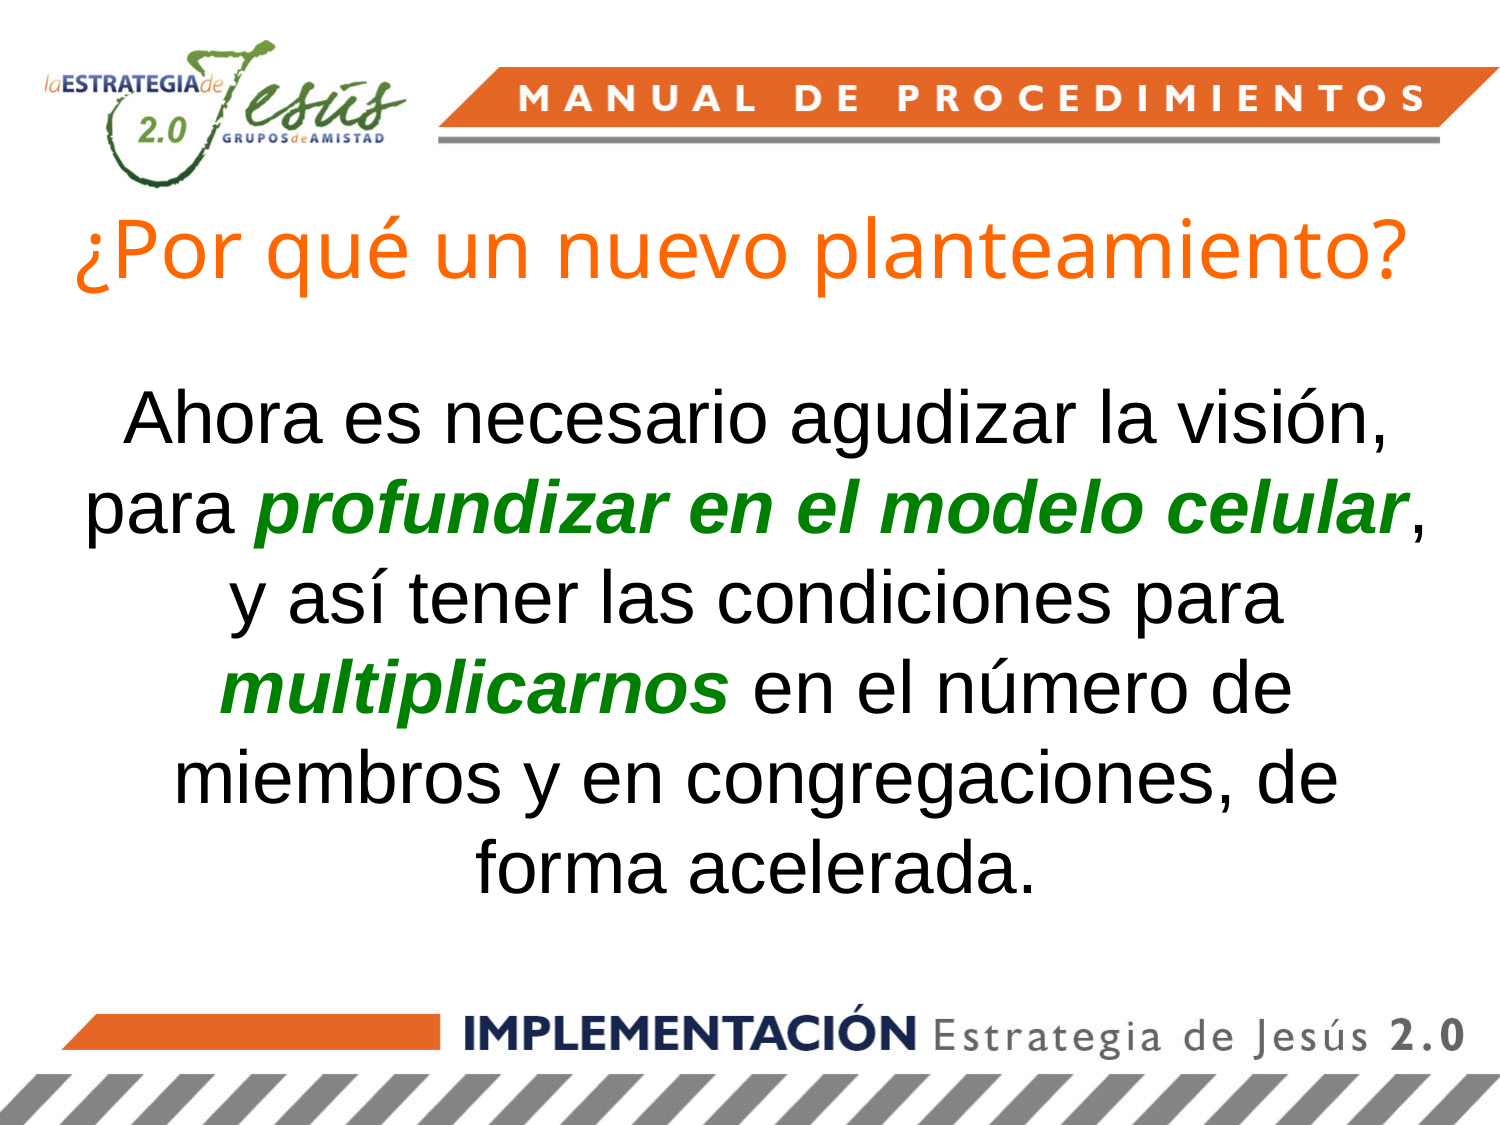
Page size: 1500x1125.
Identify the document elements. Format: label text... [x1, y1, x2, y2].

subtitle Ahora es necesario agudizar la visión, para profundizar en el modelo celular, y así tener las condiciones para multiplicarnos en el número de miembros y en congregaciones, de forma acelerada. [68, 360, 1446, 937]
picture [0, 0, 1500, 1125]
title ¿Por qué un nuevo planteamiento? [40, 150, 1446, 343]
